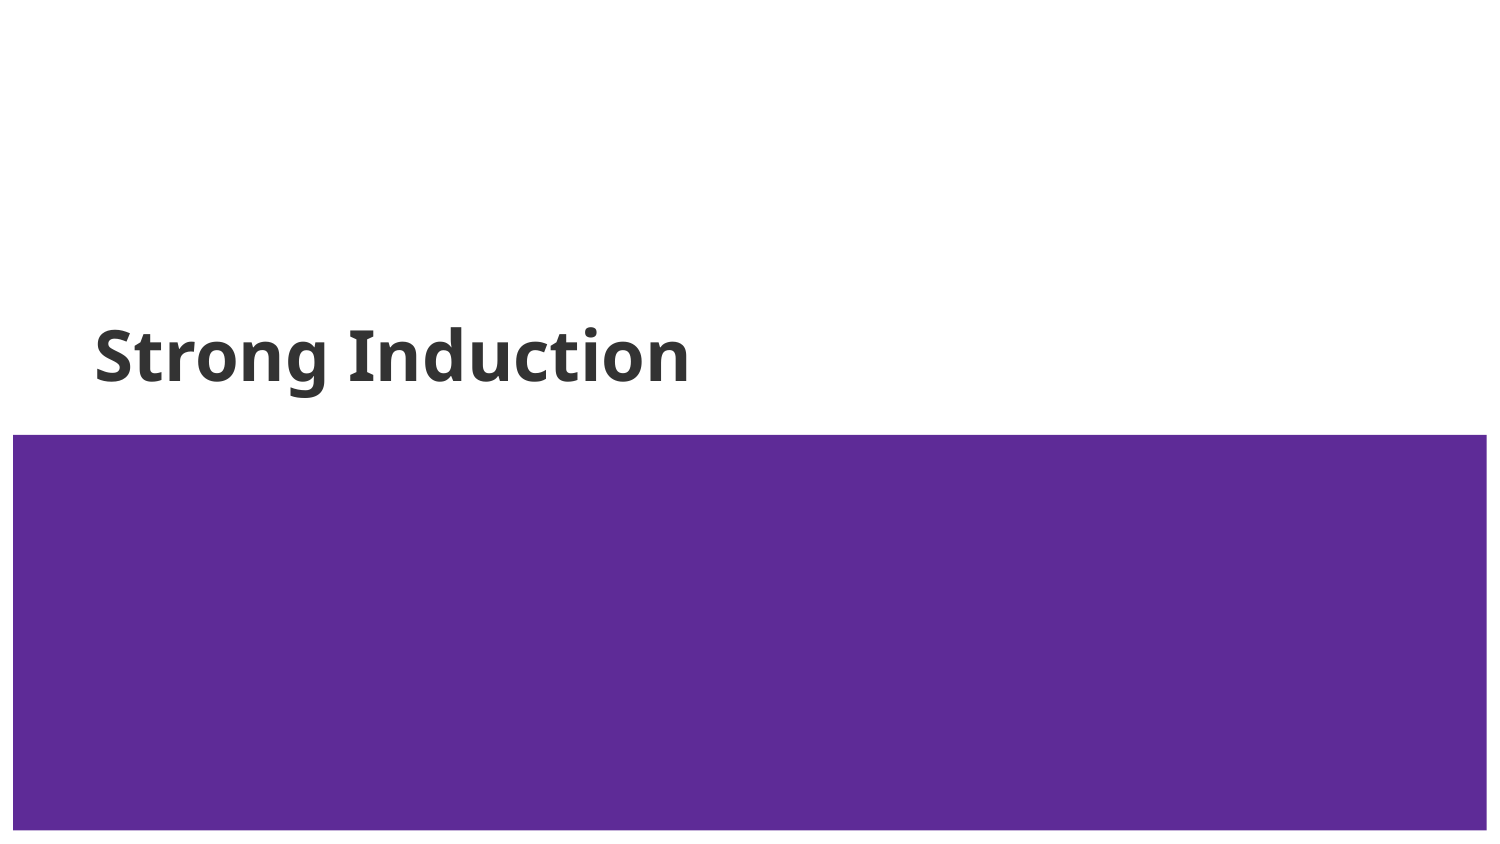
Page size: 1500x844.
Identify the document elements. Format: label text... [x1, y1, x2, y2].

title Strong Induction [79, 281, 1423, 411]
